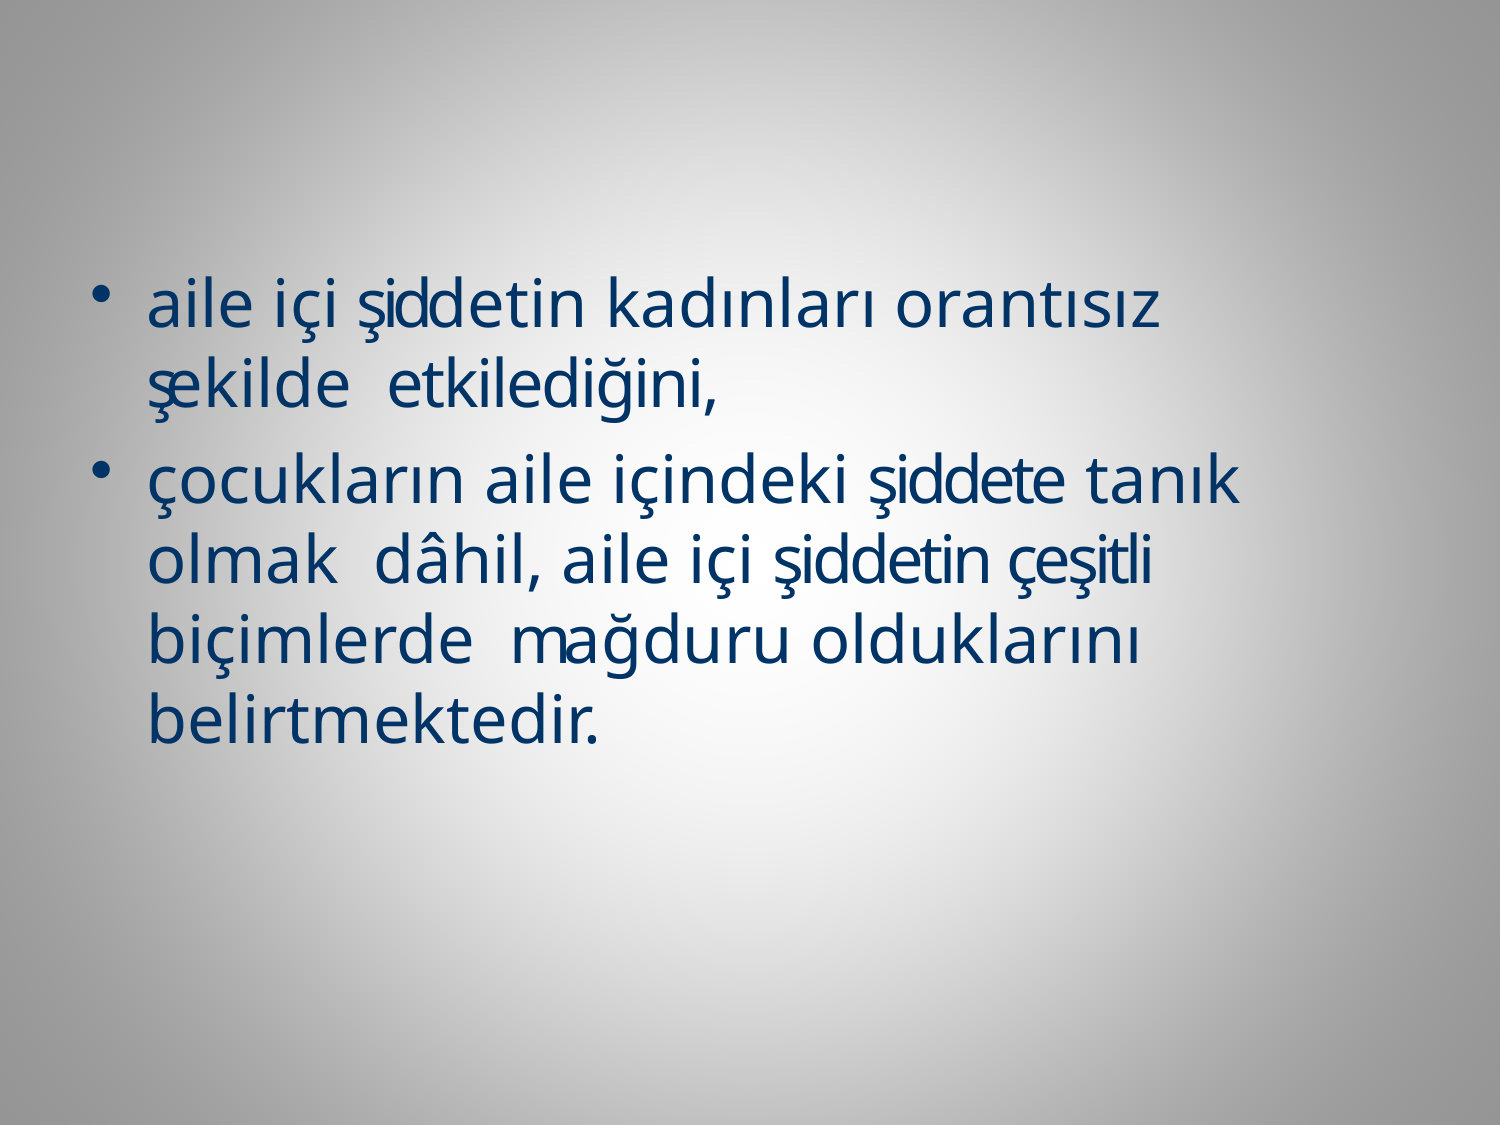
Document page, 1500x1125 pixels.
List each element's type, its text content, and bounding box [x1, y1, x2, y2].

text_box aile içi şiddetin kadınları orantısız şekilde etkilediğini, çocukların aile içindeki şiddete tanık olmak dâhil, aile içi şiddetin çeşitli biçimlerde mağduru olduklarını belirtmektedir. [87, 258, 1408, 757]
picture [0, 0, 1500, 1125]
